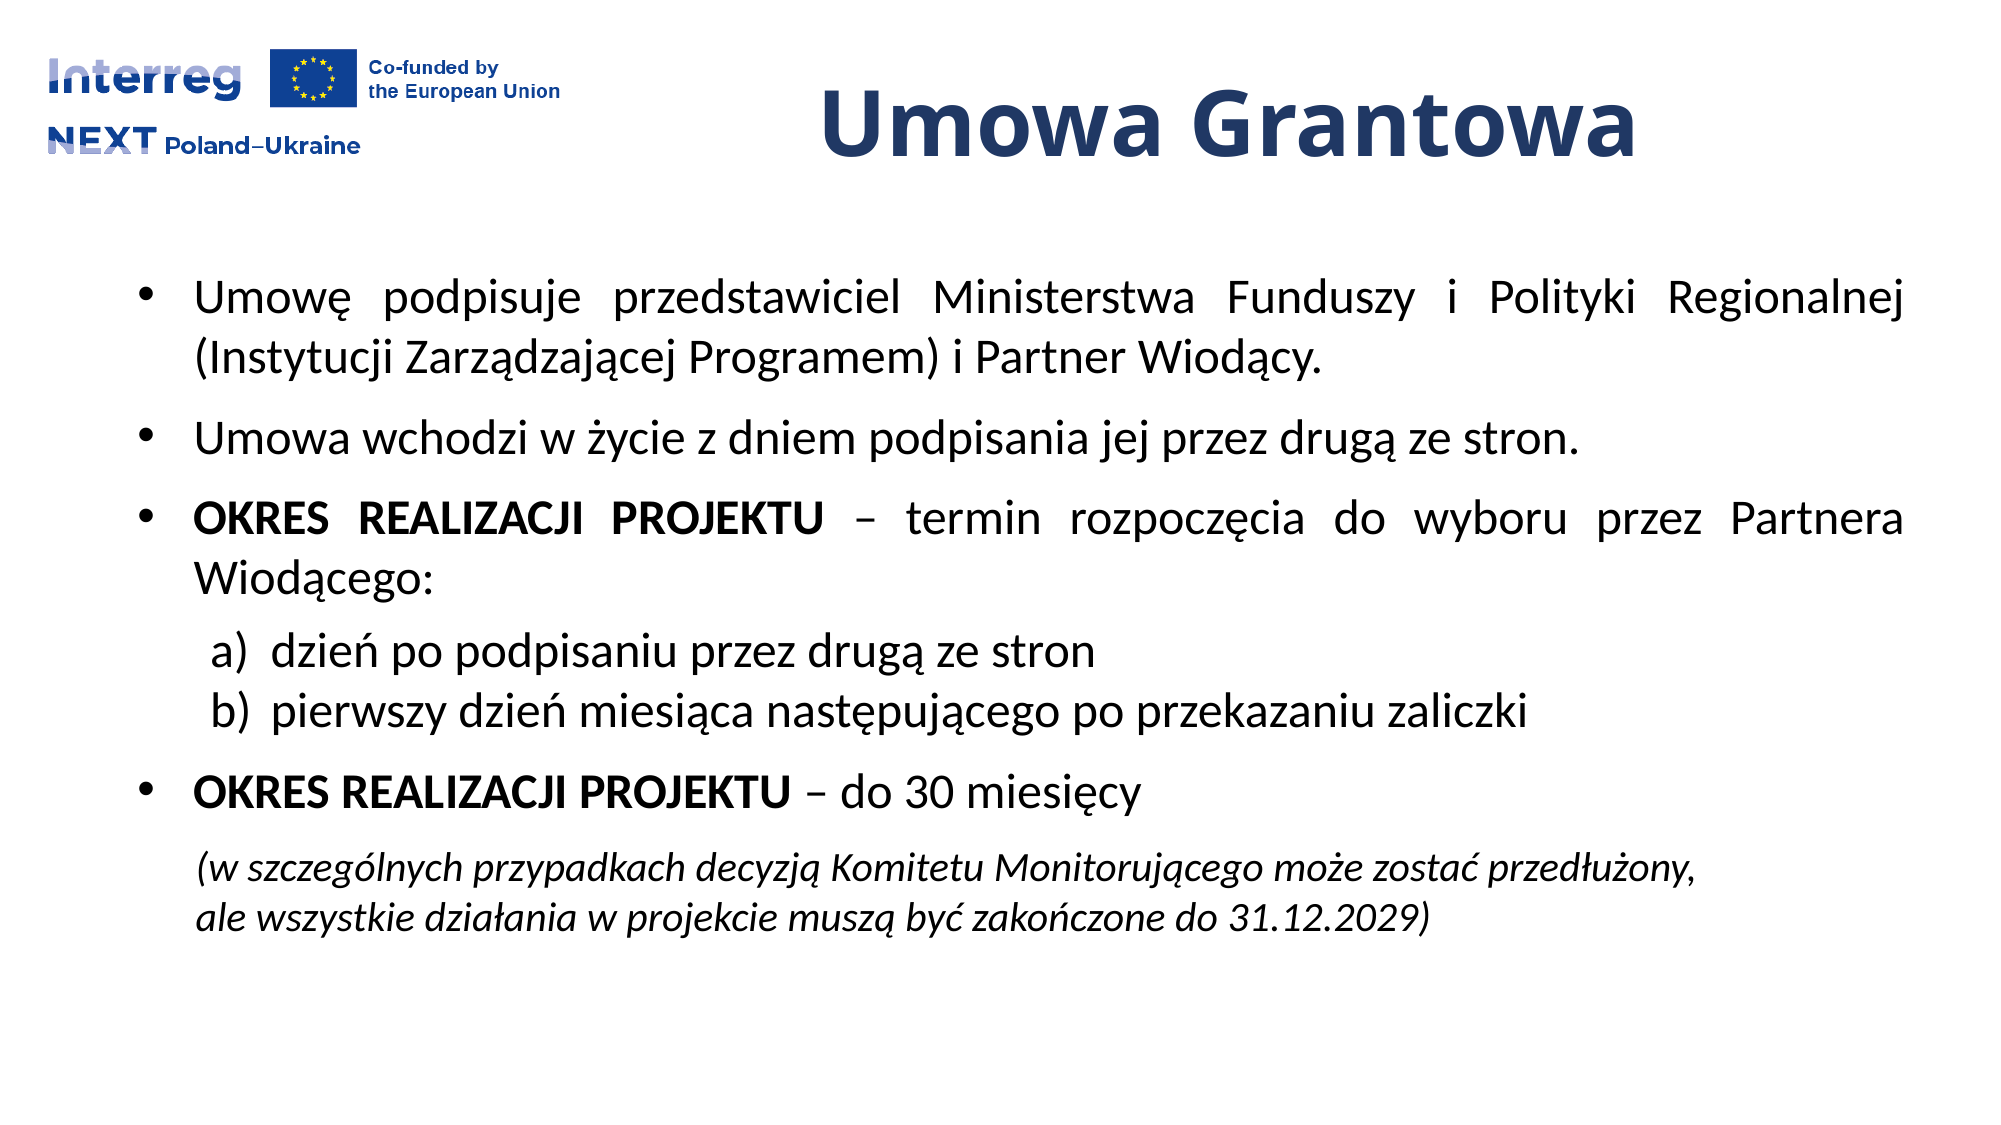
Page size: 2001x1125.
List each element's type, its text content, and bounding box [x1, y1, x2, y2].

picture [28, 25, 579, 187]
text_box Umowę podpisuje przedstawiciel Ministerstwa Funduszy i Polityki Regionalnej (Instytucji Zarządzającej Programem) i Partner Wiodący. Umowa wchodzi w życie z dniem podpisania jej przez drugą ze stron. OKRES REALIZACJI PROJEKTU – termin rozpoczęcia do wyboru przez Partnera Wiodącego: dzień po podpisaniu przez drugą ze stron pierwszy dzień miesiąca następującego po przekazaniu zaliczki OKRES REALIZACJI PROJEKTU – do 30 miesięcy (w szczególnych przypadkach decyzją Komitetu Monitorującego może zostać przedłużony, ale wszystkie działania w projekcie muszą być zakończone do 31.12.2029) [122, 256, 1921, 1008]
text_box Umowa Grantowa [579, 52, 1893, 184]
